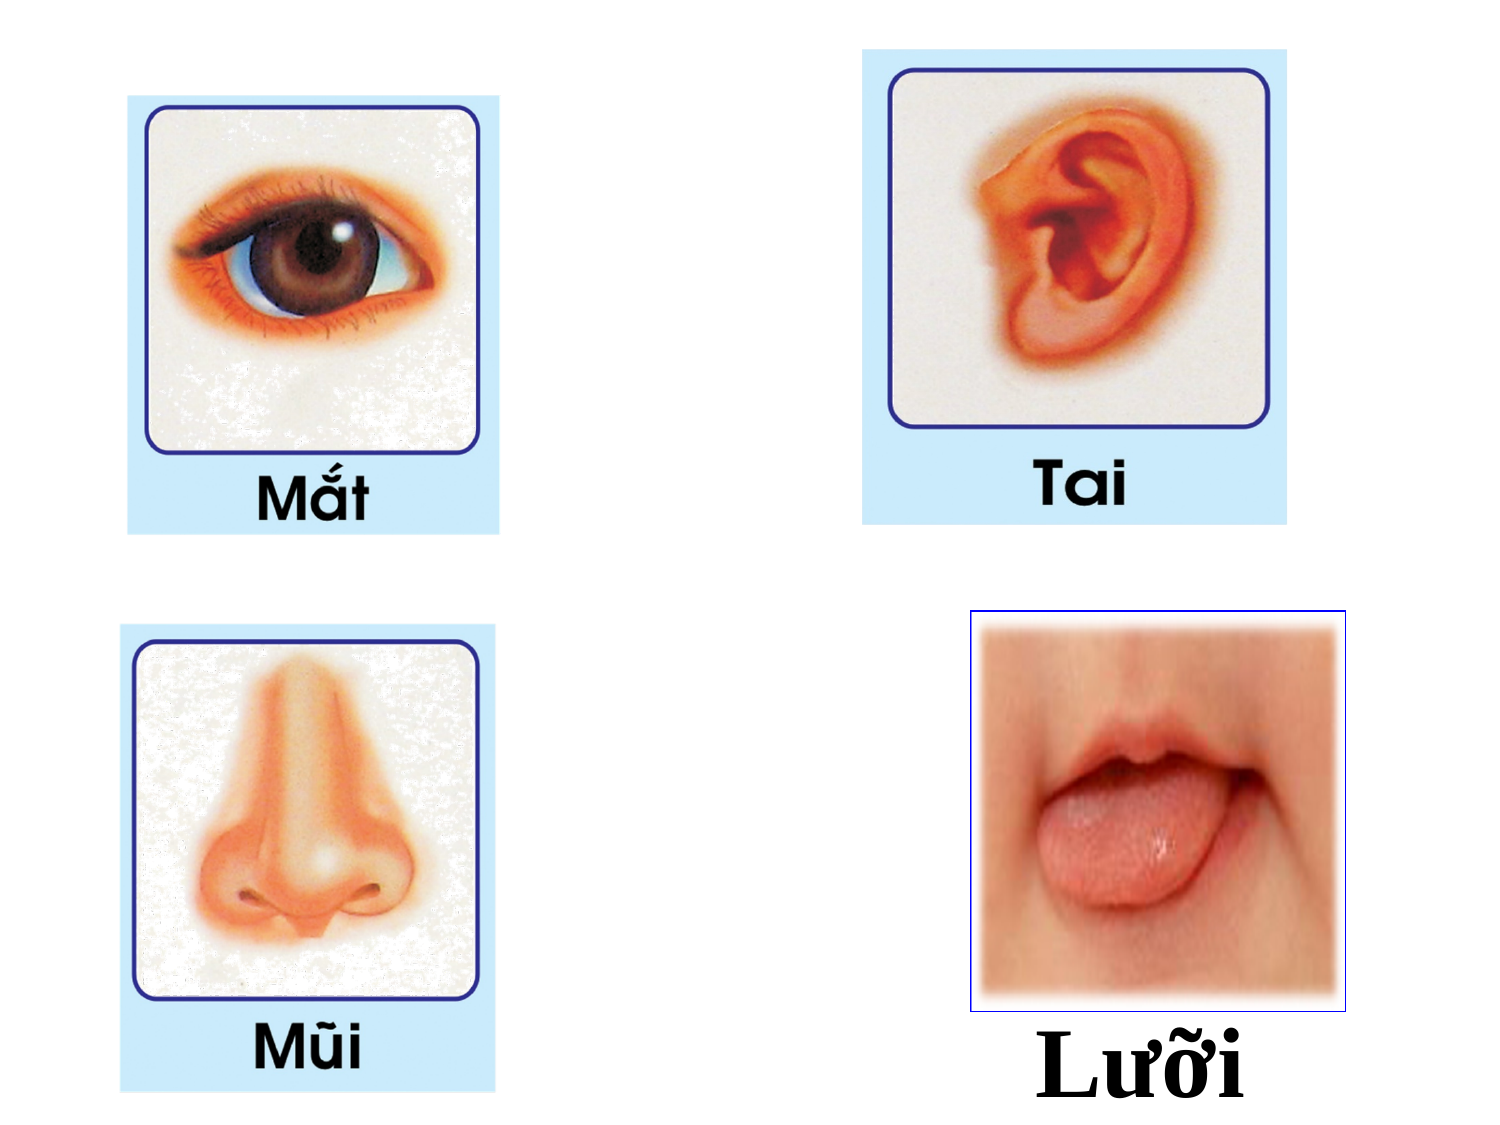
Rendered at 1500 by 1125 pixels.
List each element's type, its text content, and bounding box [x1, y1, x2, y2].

text_box Lưỡi [977, 1020, 1303, 1125]
picture [970, 610, 1346, 1013]
picture [762, 37, 1387, 536]
picture [49, 74, 576, 555]
picture [37, 612, 576, 1103]
